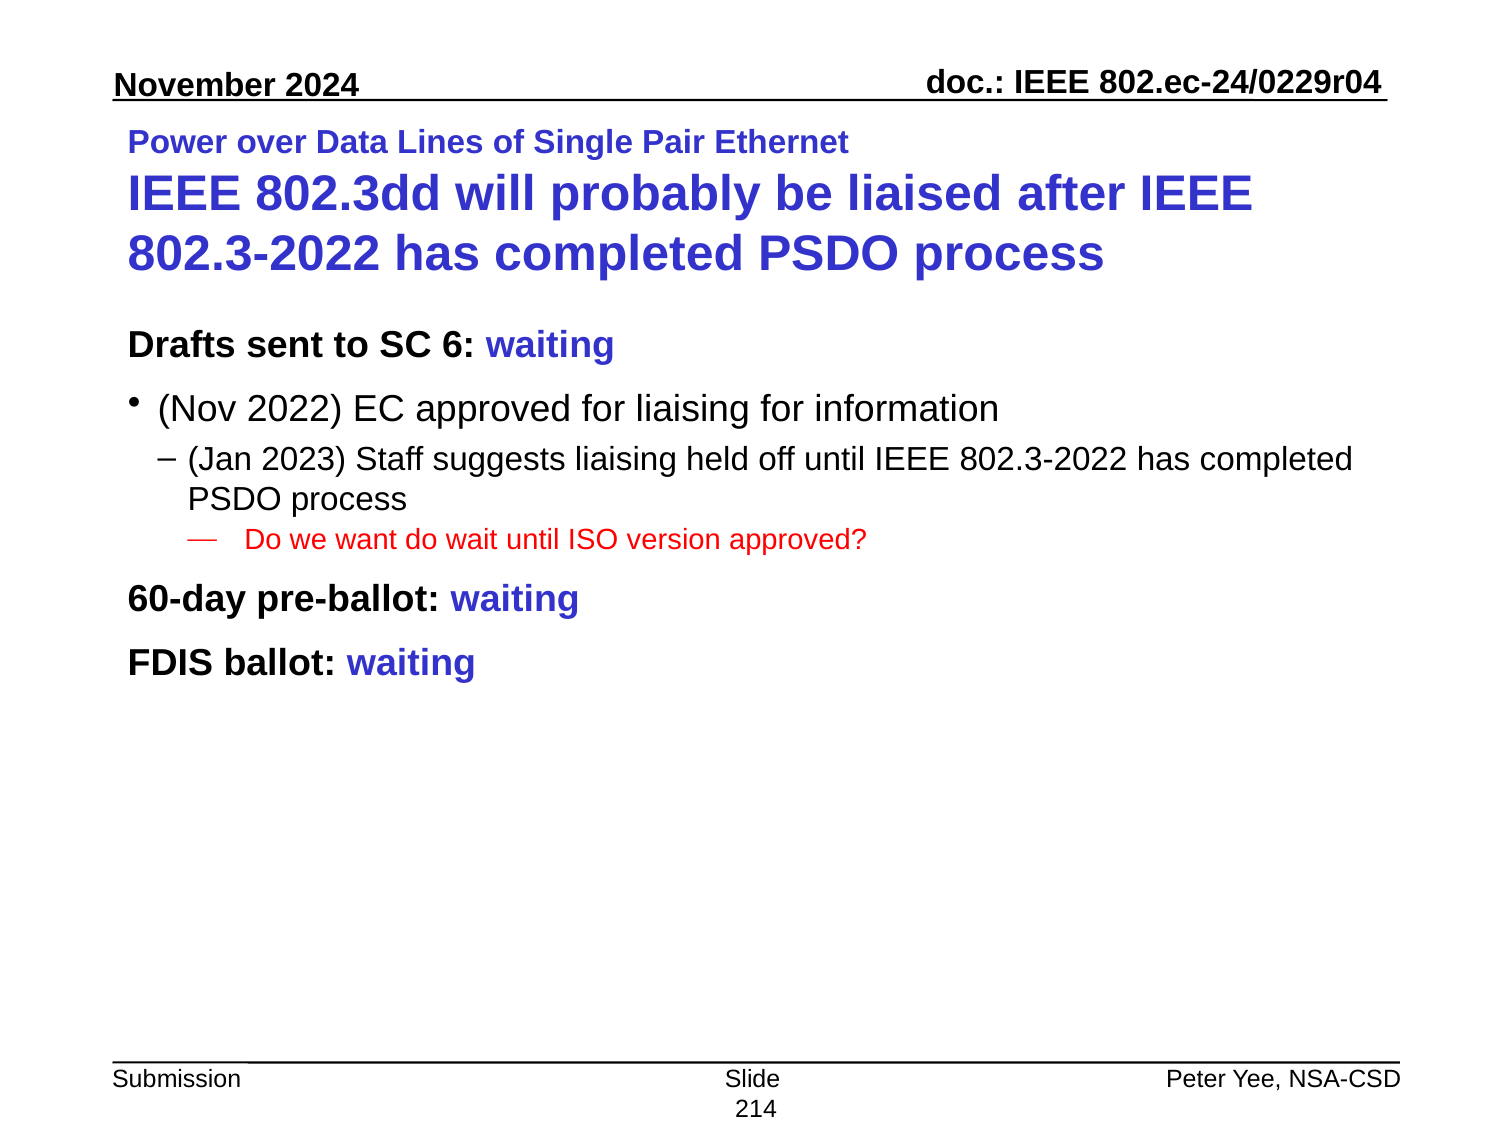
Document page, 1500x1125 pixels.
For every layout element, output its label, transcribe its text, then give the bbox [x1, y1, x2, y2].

slide_number Slide 214 [709, 1061, 803, 1093]
title Power over Data Lines of Single Pair Ethernet IEEE 802.3dd will probably be liaised after IEEE 802.3-2022 has completed PSDO process [112, 112, 1388, 288]
footer Peter Yee, NSA-CSD [1164, 1061, 1402, 1093]
list Drafts sent to SC 6: waiting (Nov 2022) EC approved for liaising for information (Jan 2023) Staff suggests liaising held off until IEEE 802.3-2022 has completed PSDO process Do we want do wait until ISO version approved? 60-day pre-ballot: waiting FDIS ballot: waiting [112, 312, 1388, 988]
